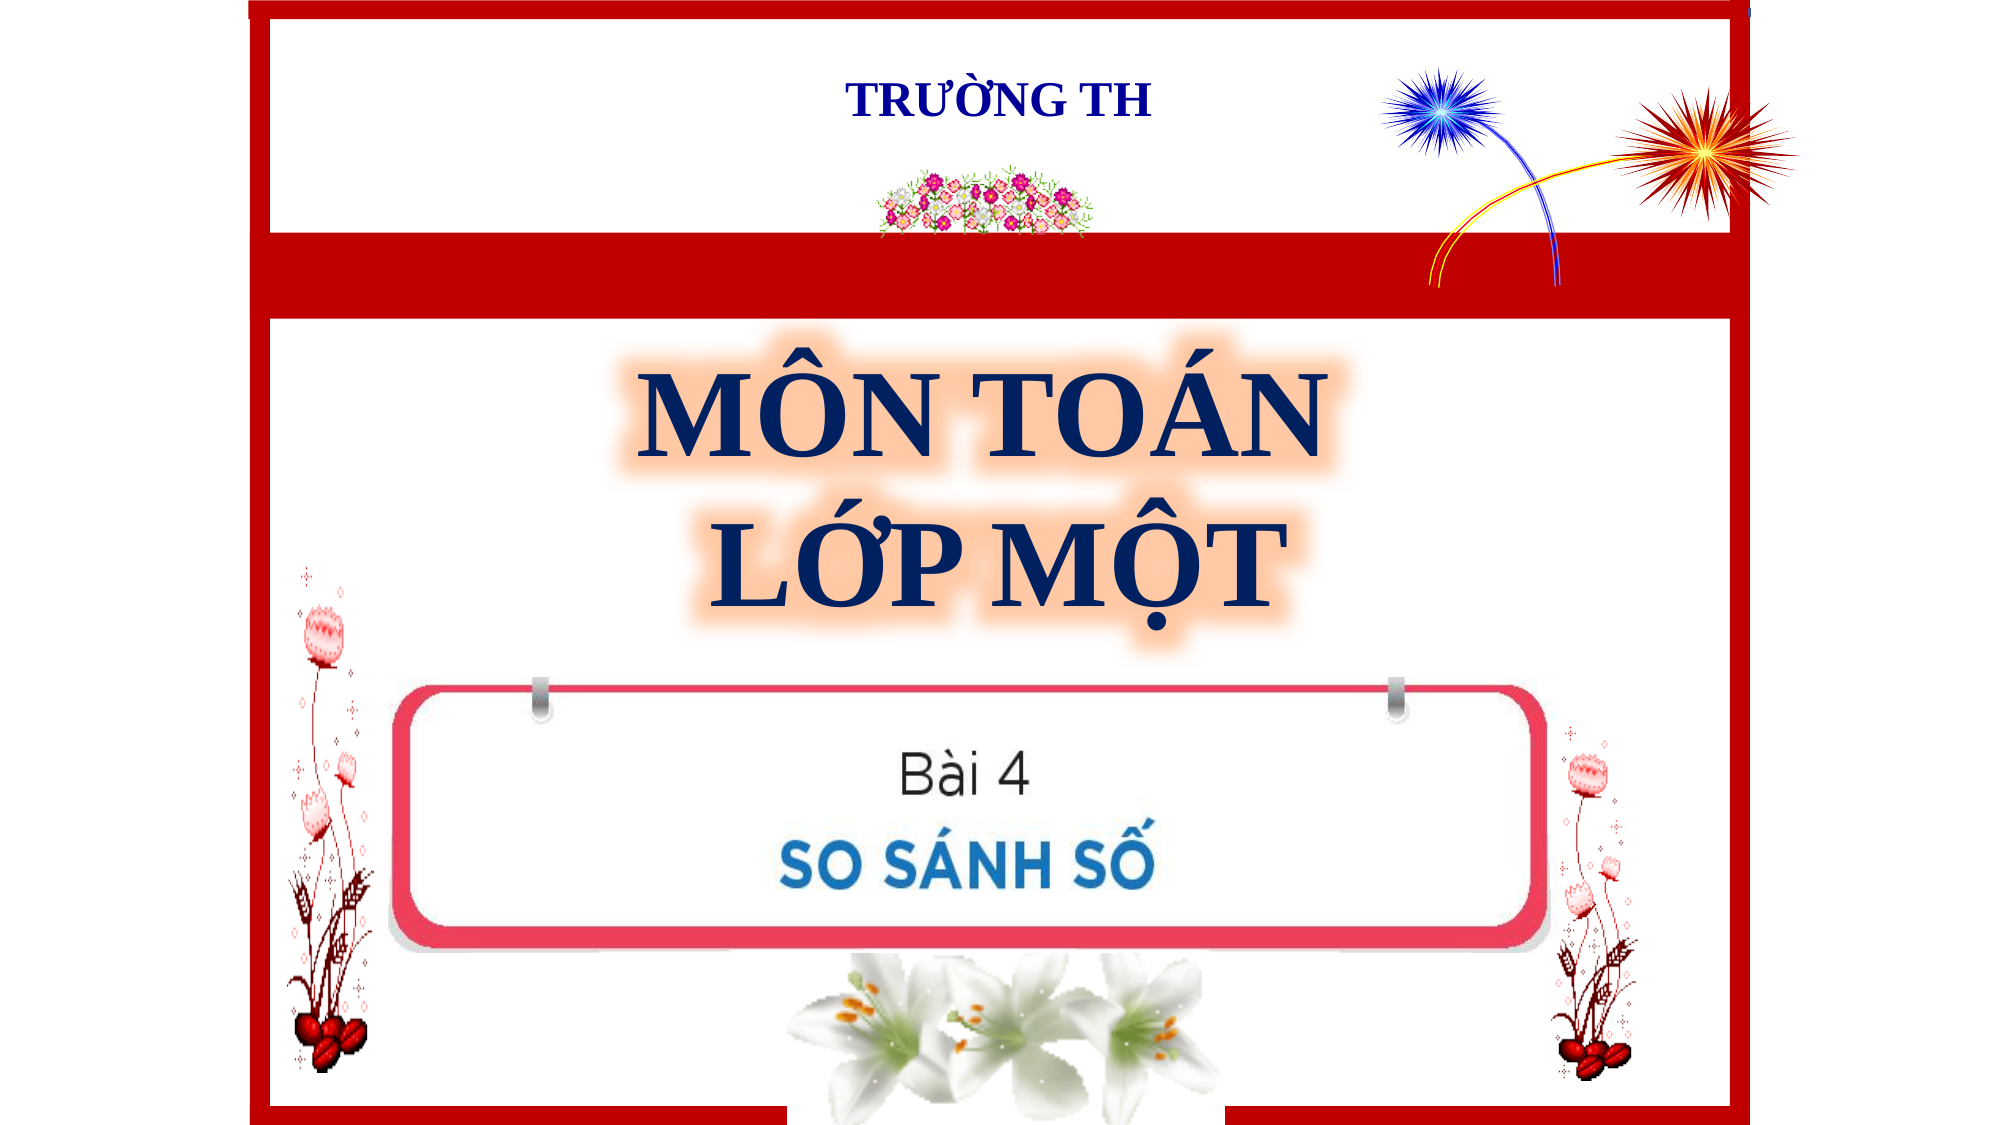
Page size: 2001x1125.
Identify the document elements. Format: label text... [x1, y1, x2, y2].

text_box TRƯỜNG TH [408, 20, 1589, 231]
text_box [249, 20, 271, 231]
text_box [1378, 67, 1800, 288]
text_box [1729, 17, 1751, 67]
text_box [249, 231, 1745, 320]
text_box [247, 0, 1749, 20]
text_box [249, 320, 271, 1125]
picture [287, 562, 374, 1073]
text_box [1225, 1105, 1751, 1125]
picture [874, 165, 1093, 238]
picture [387, 677, 1638, 1125]
text_box [1729, 288, 1751, 1117]
text_box [271, 1105, 787, 1125]
text_box MÔN toán lớp MỘT [284, 323, 1683, 819]
